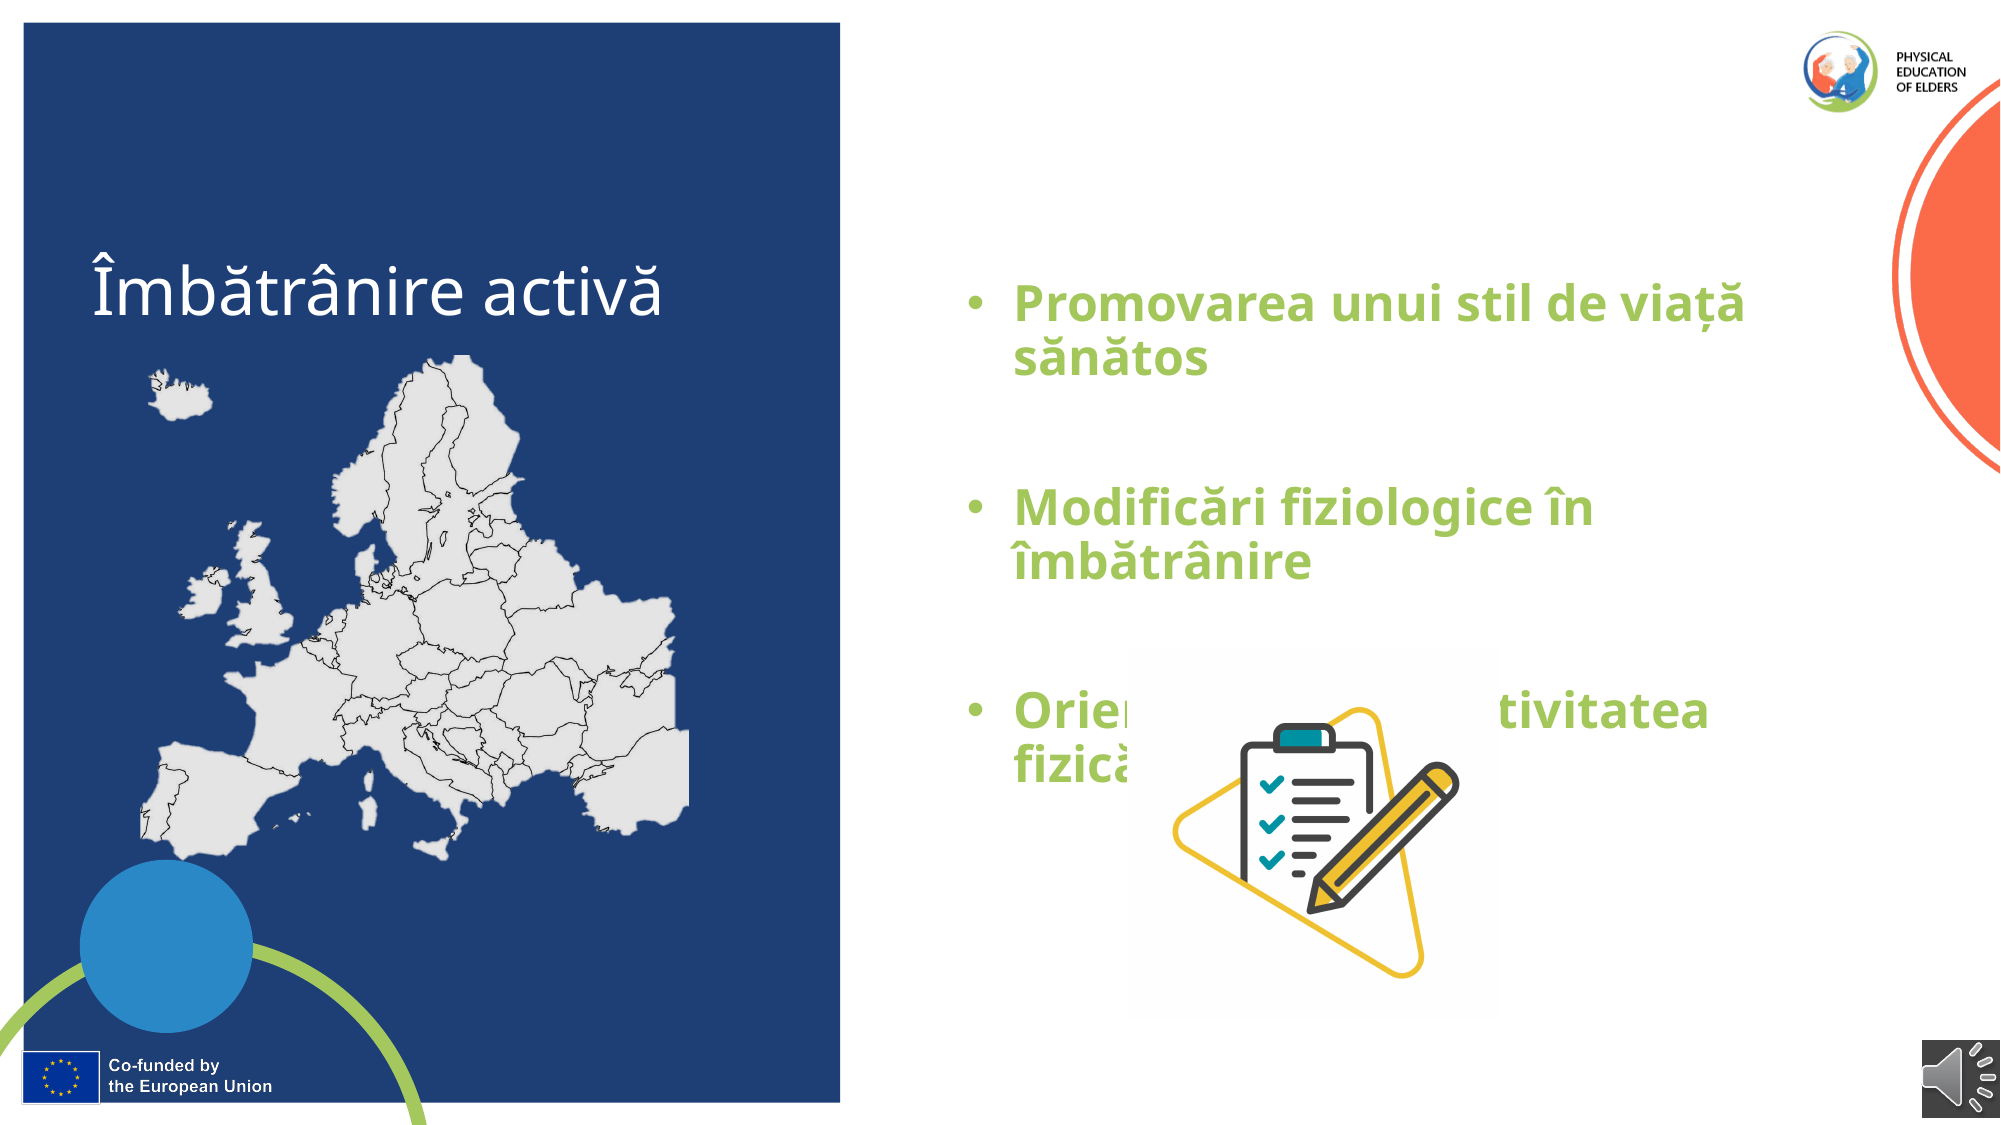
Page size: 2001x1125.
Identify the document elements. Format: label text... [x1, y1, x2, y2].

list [139, 318, 690, 872]
picture [1791, 23, 2001, 511]
picture [1920, 1038, 2000, 1120]
picture [1127, 647, 1500, 1020]
picture [19, 1048, 282, 1107]
text_box Promovarea unui stil de viață sănătos Modificări fiziologice în îmbătrânire Orientări pentru activitatea fizică [951, 190, 1860, 1000]
title Îmbătrânire activă [77, 75, 783, 338]
